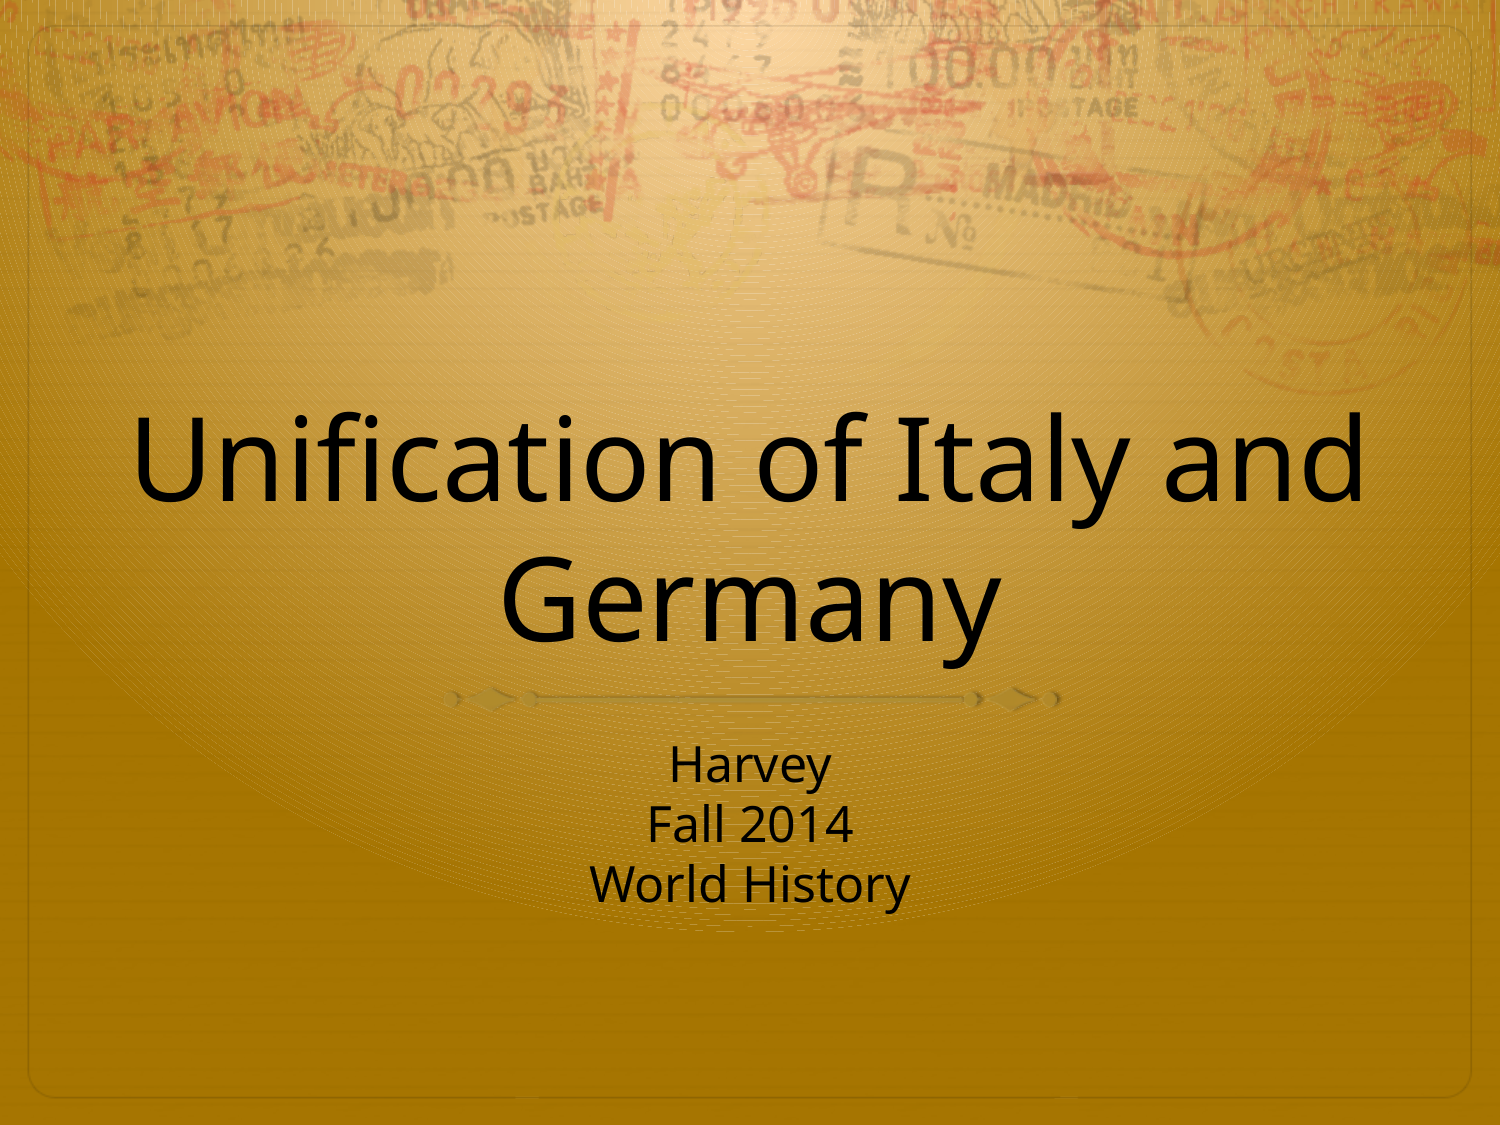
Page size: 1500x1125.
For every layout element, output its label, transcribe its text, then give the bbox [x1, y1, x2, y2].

subtitle Harvey Fall 2014 World History [93, 725, 1407, 925]
picture [0, 0, 1500, 1125]
title Unification of Italy and Germany [93, 275, 1407, 673]
